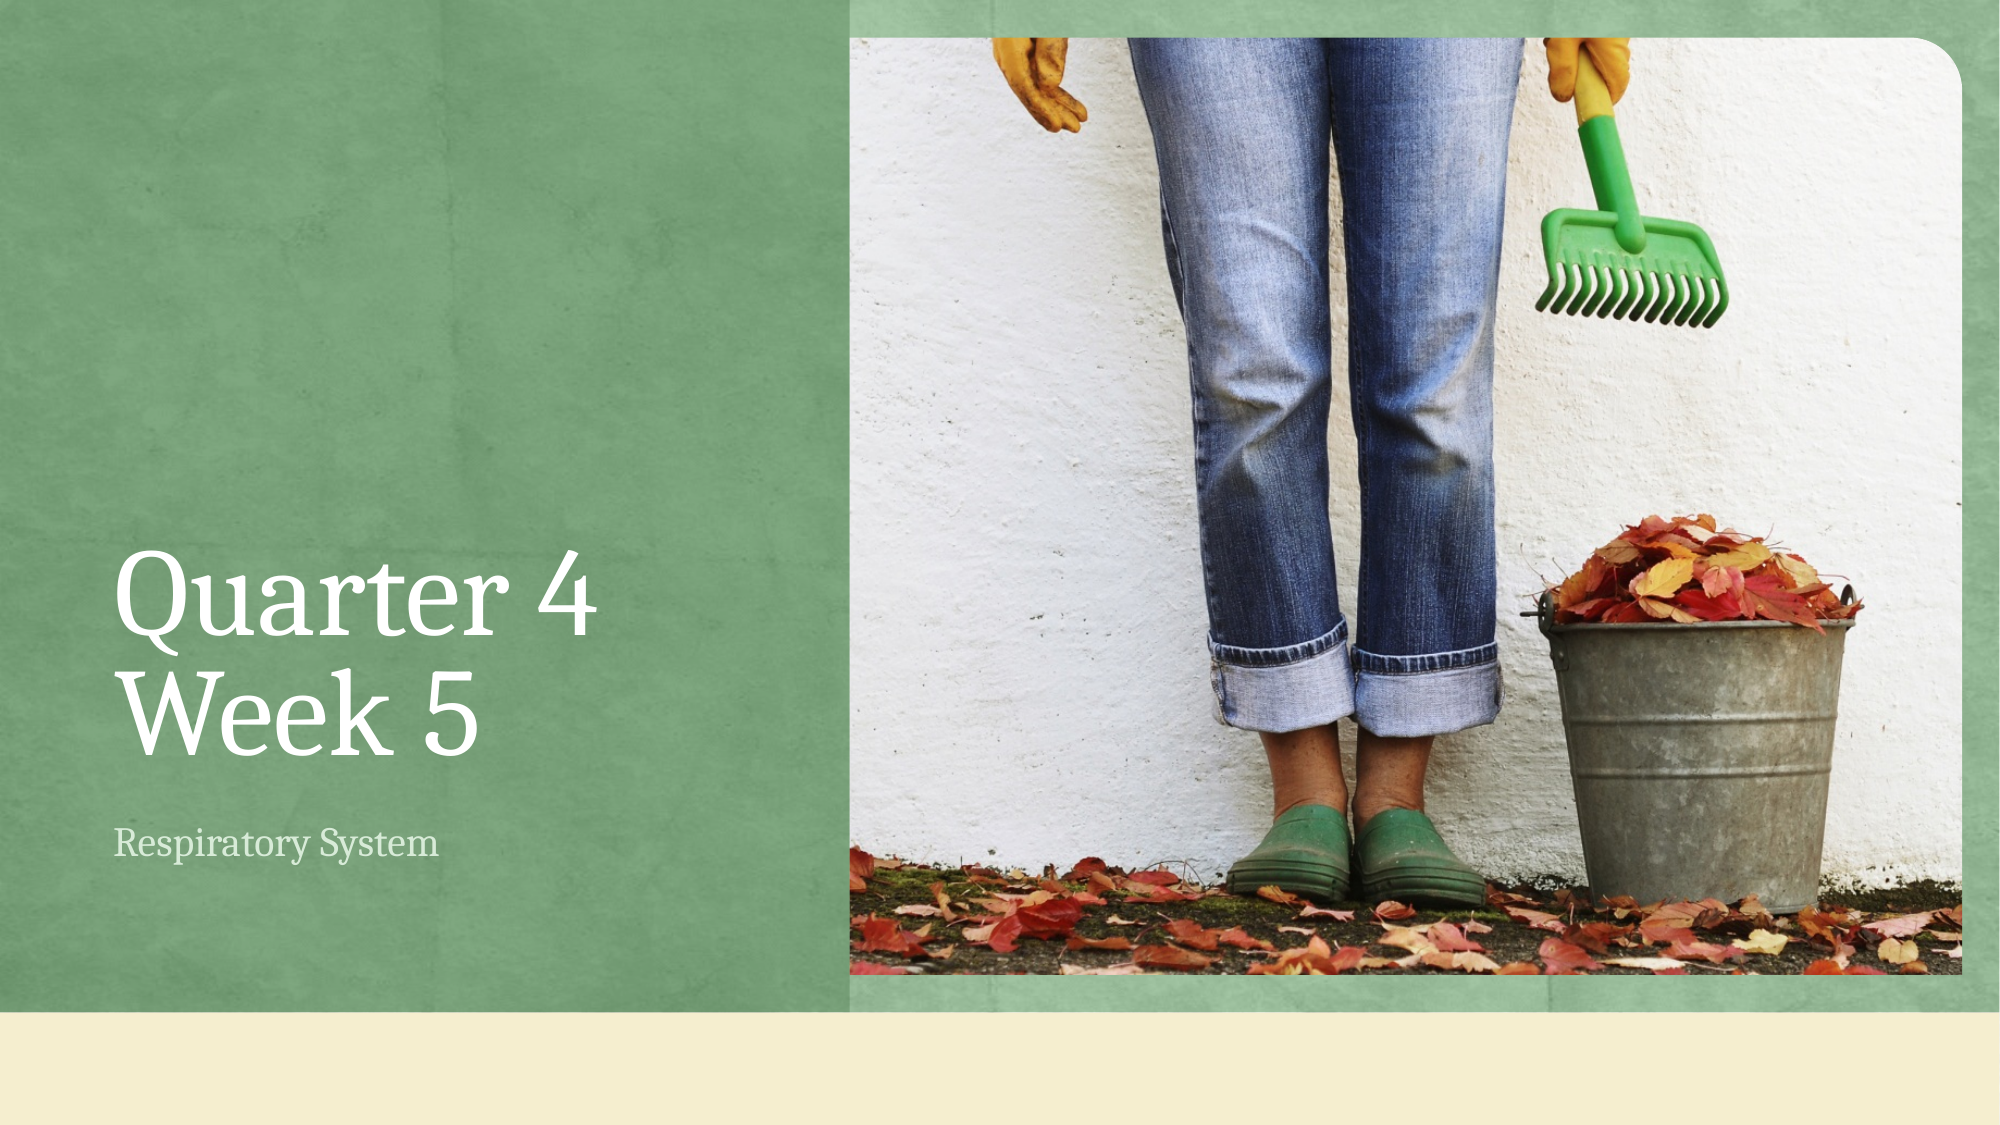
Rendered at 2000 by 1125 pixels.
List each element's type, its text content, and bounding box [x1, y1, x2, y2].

subtitle Respiratory System [98, 812, 788, 975]
picture [849, 36, 1963, 976]
title Quarter 4 Week 5 [99, 149, 788, 788]
